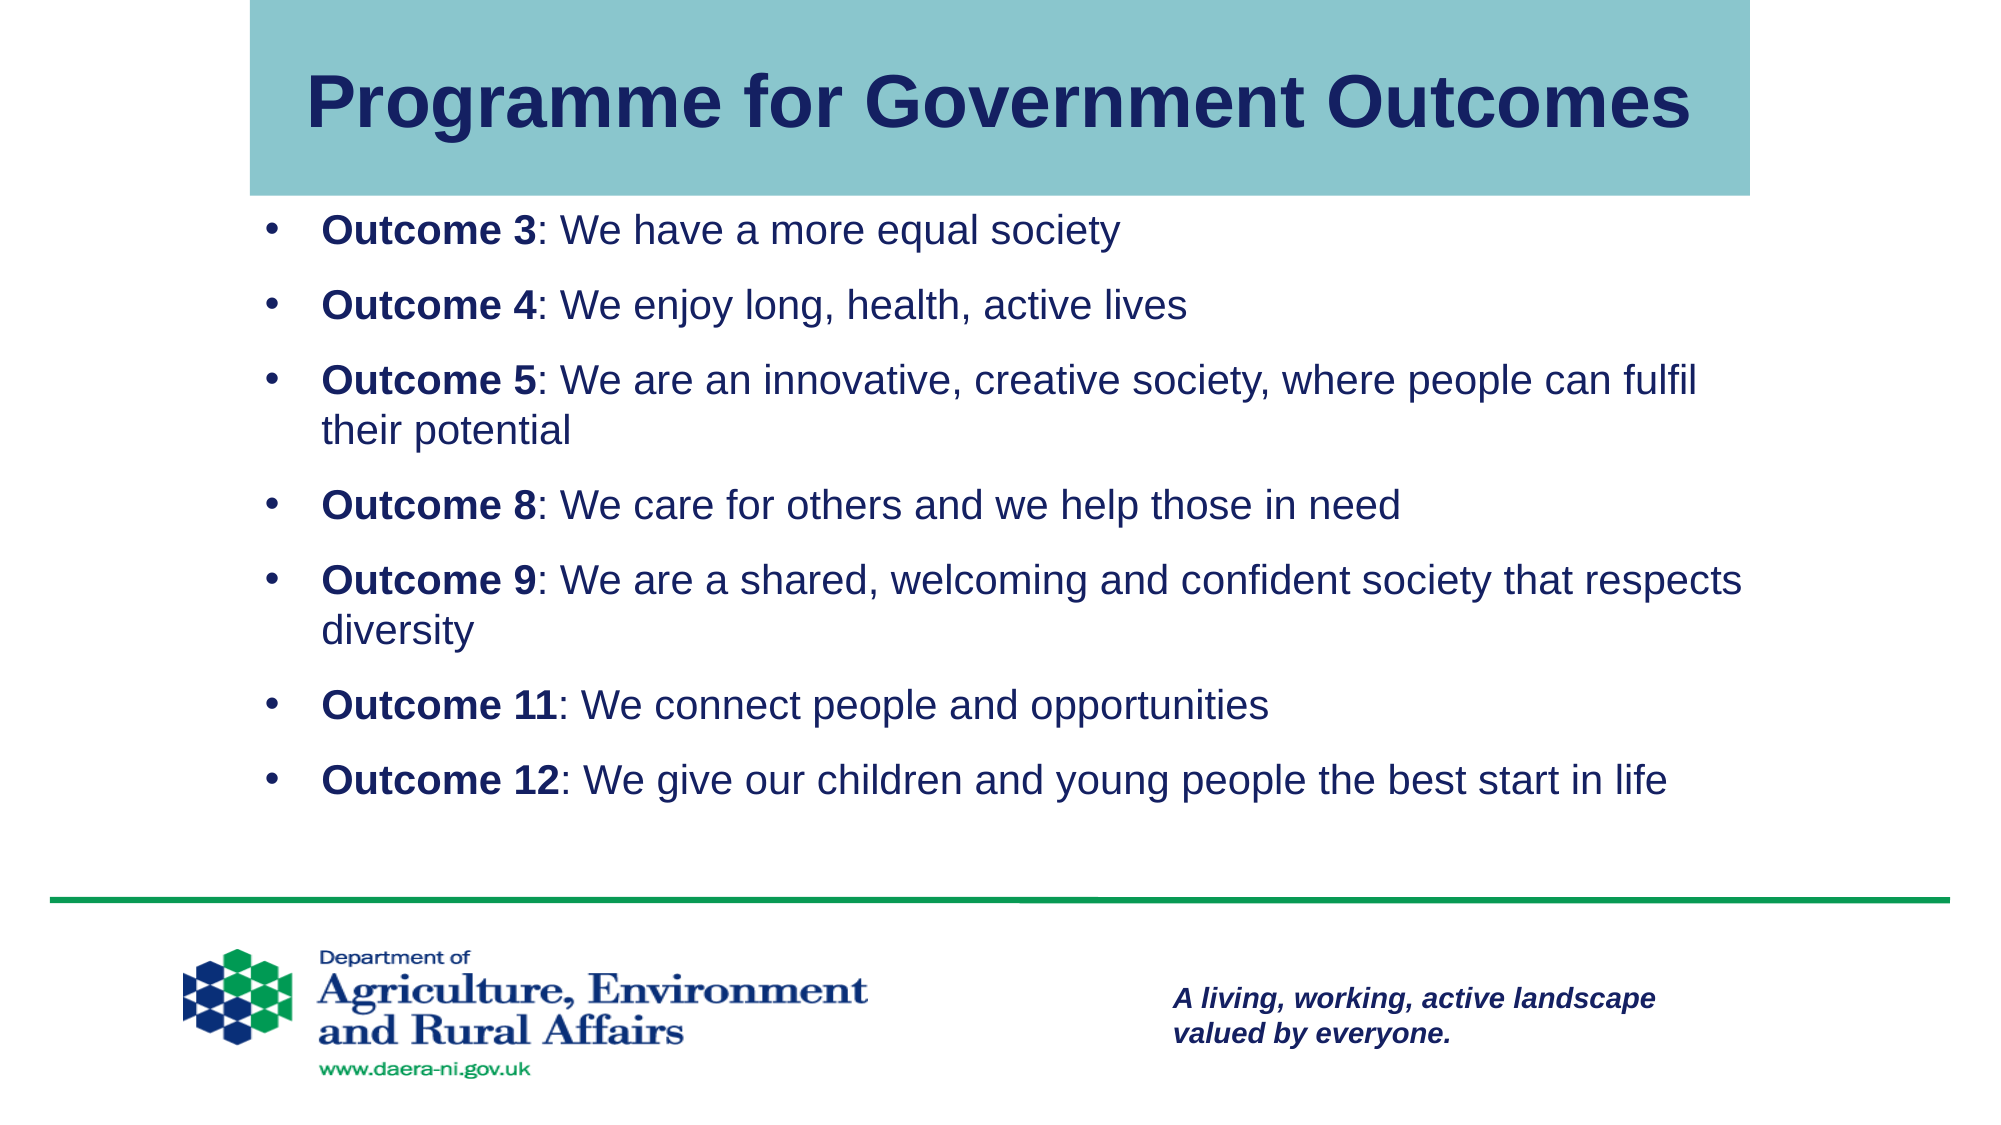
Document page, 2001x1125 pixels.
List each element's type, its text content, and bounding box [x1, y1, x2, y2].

picture [183, 949, 868, 1079]
title Programme for Government Outcomes [249, 0, 1751, 195]
text_box Outcome 3: We have a more equal society Outcome 4: We enjoy long, health, active lives Outcome 5: We are an innovative, creative society, where people can fulfil their potential Outcome 8: We care for others and we help those in need Outcome 9: We are a shared, welcoming and confident society that respects diversity Outcome 11: We connect people and opportunities Outcome 12: We give our children and young people the best start in life [249, 195, 1787, 932]
